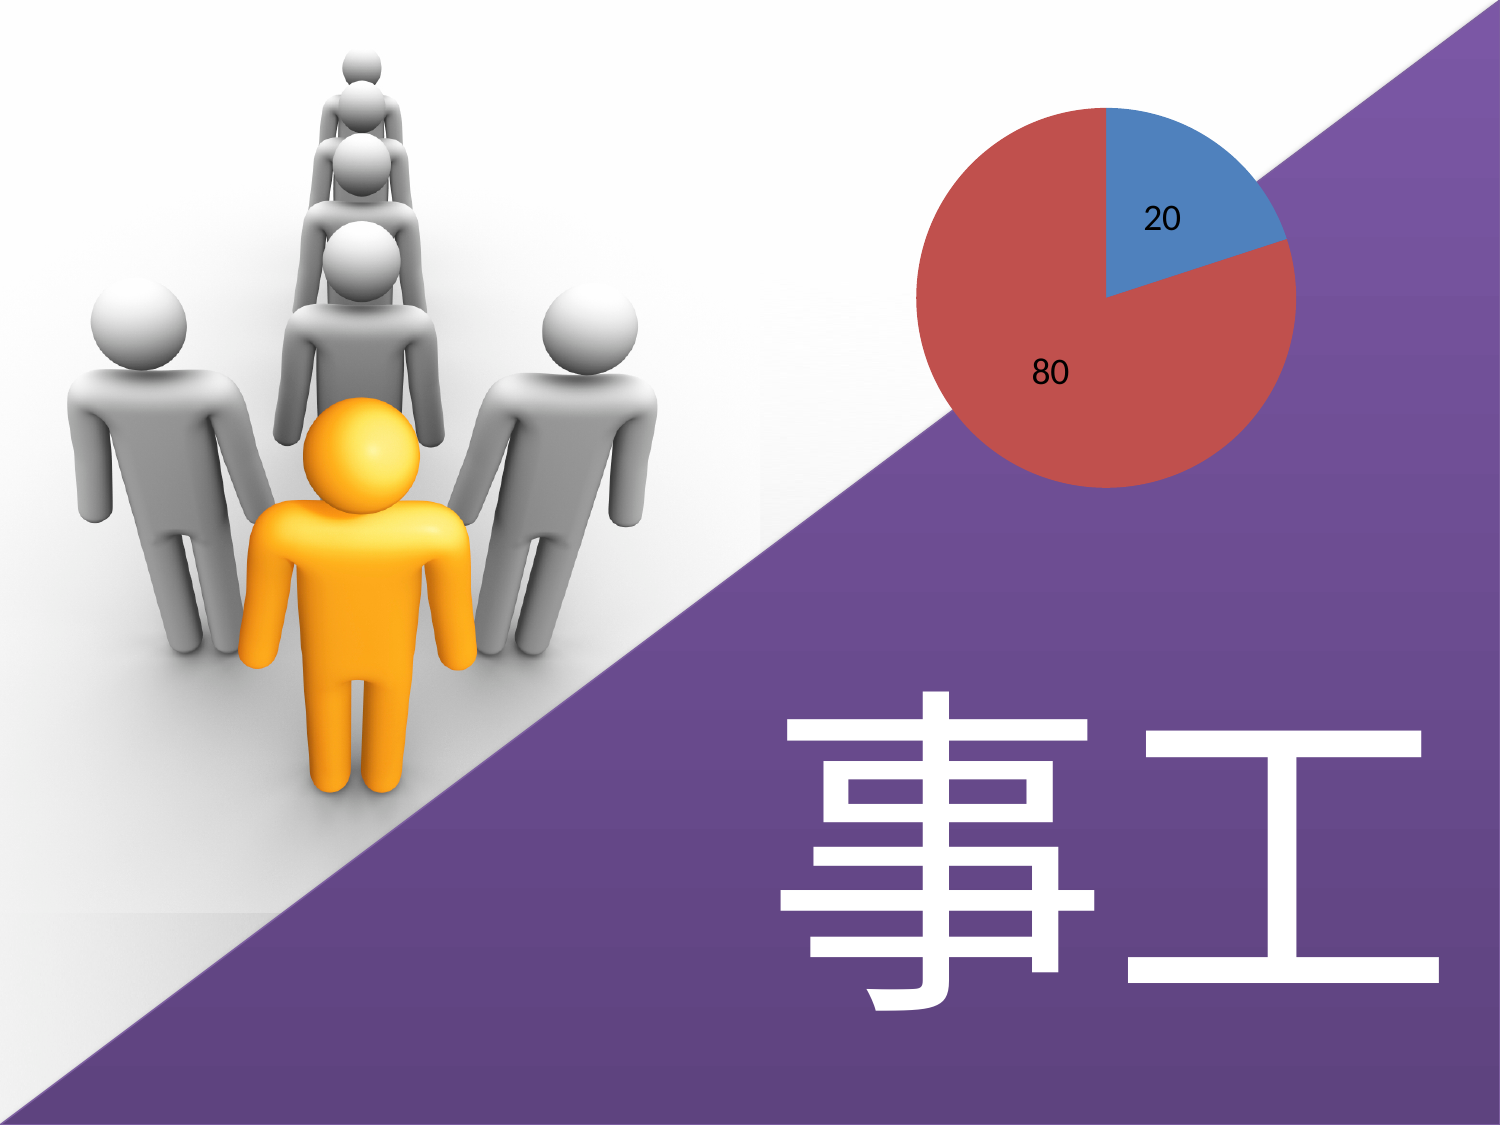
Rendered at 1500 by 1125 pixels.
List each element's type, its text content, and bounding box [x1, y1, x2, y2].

text_box 事工 [304, 920, 1500, 1125]
picture [0, 0, 1500, 1125]
chart [737, 99, 1476, 497]
